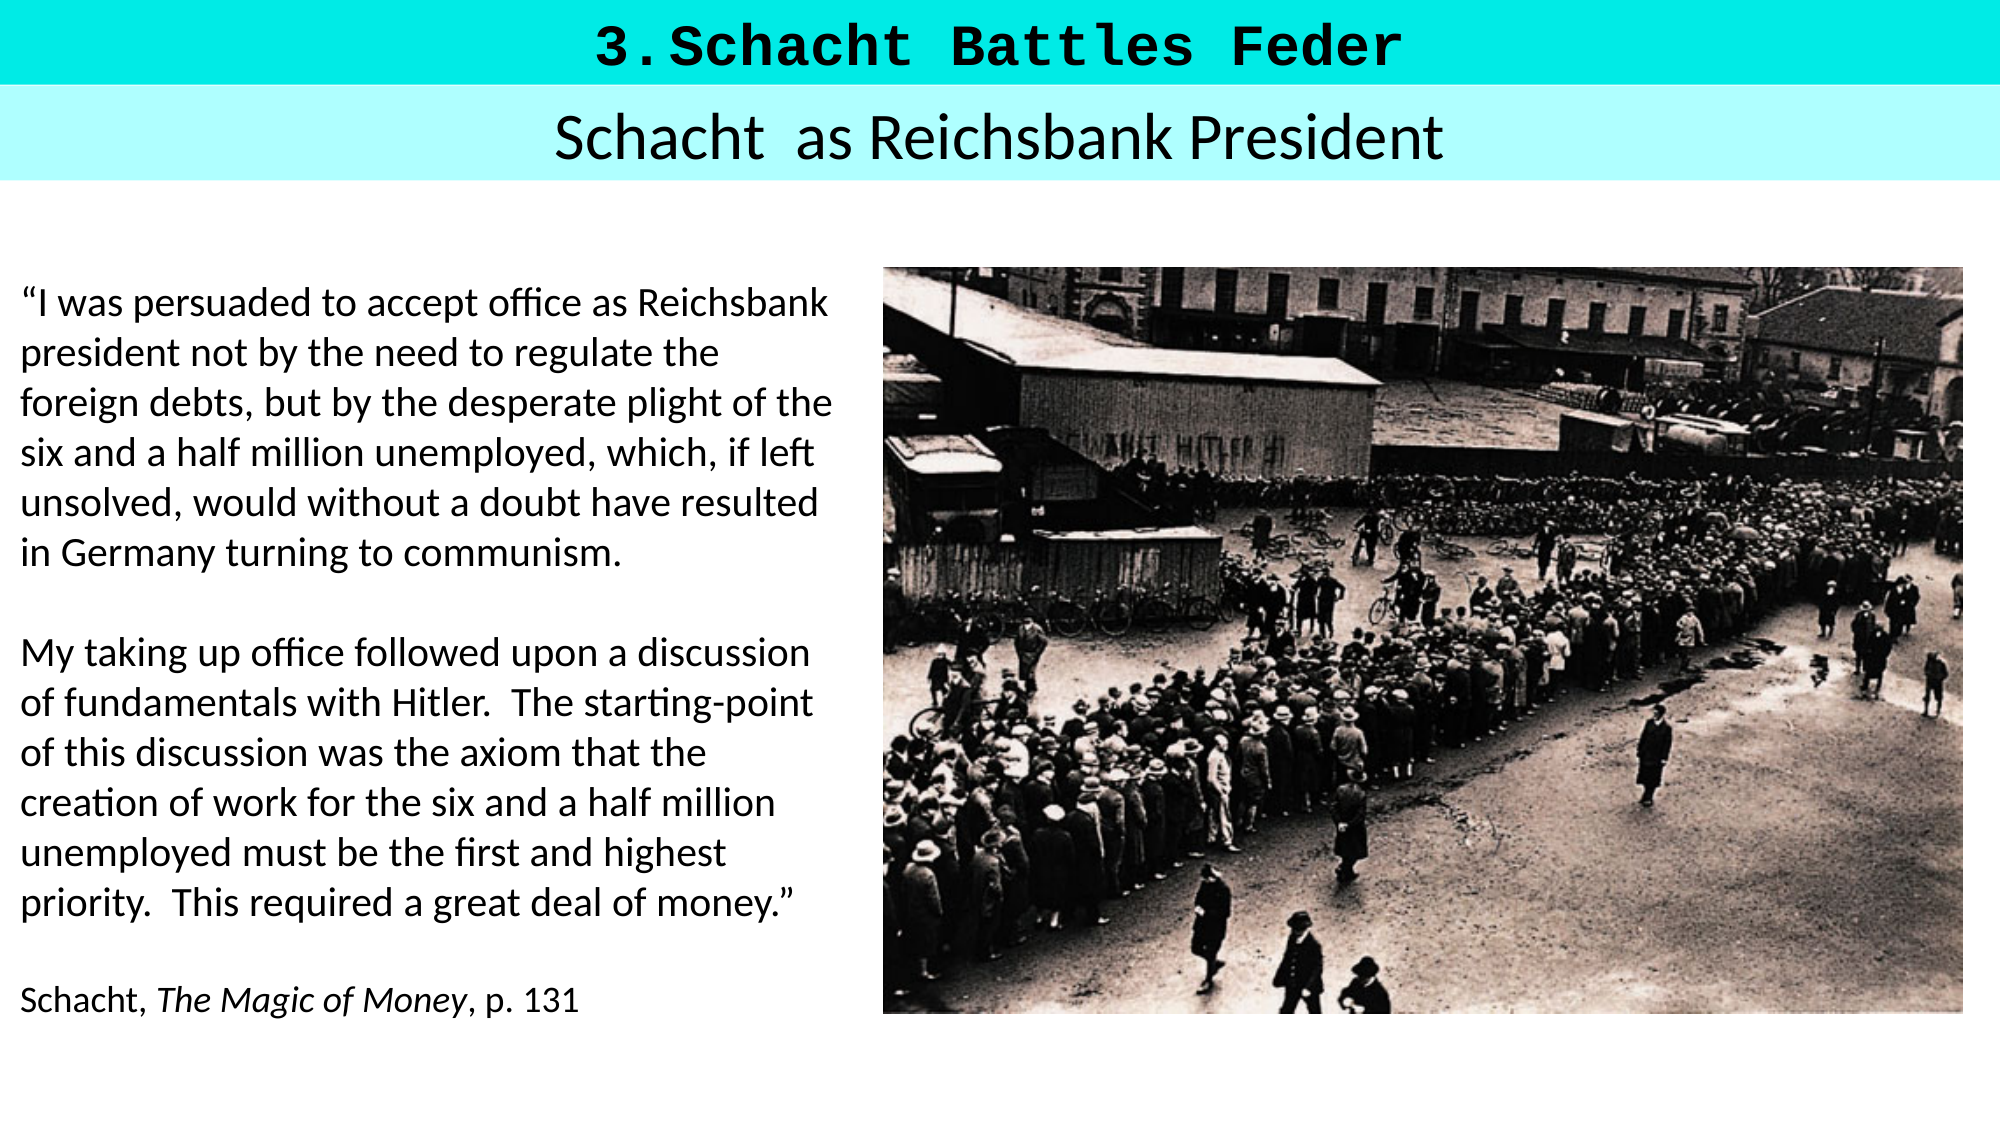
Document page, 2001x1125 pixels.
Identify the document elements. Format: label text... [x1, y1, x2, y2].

picture [883, 267, 1963, 1014]
text_box Schacht as Reichsbank President [0, 85, 2000, 181]
text_box Schacht Battles Feder [0, 0, 2000, 85]
text_box “I was persuaded to accept office as Reichsbank president not by the need to regulate the foreign debts, but by the desperate plight of the six and a half million unemployed, which, if left unsolved, would without a doubt have resulted in Germany turning to communism. My taking up office followed upon a discussion of fundamentals with Hitler. The starting-point of this discussion was the axiom that the creation of work for the six and a half million unemployed must be the first and highest priority. This required a great deal of money.” Schacht, The Magic of Money, p. 131 [5, 267, 849, 1028]
